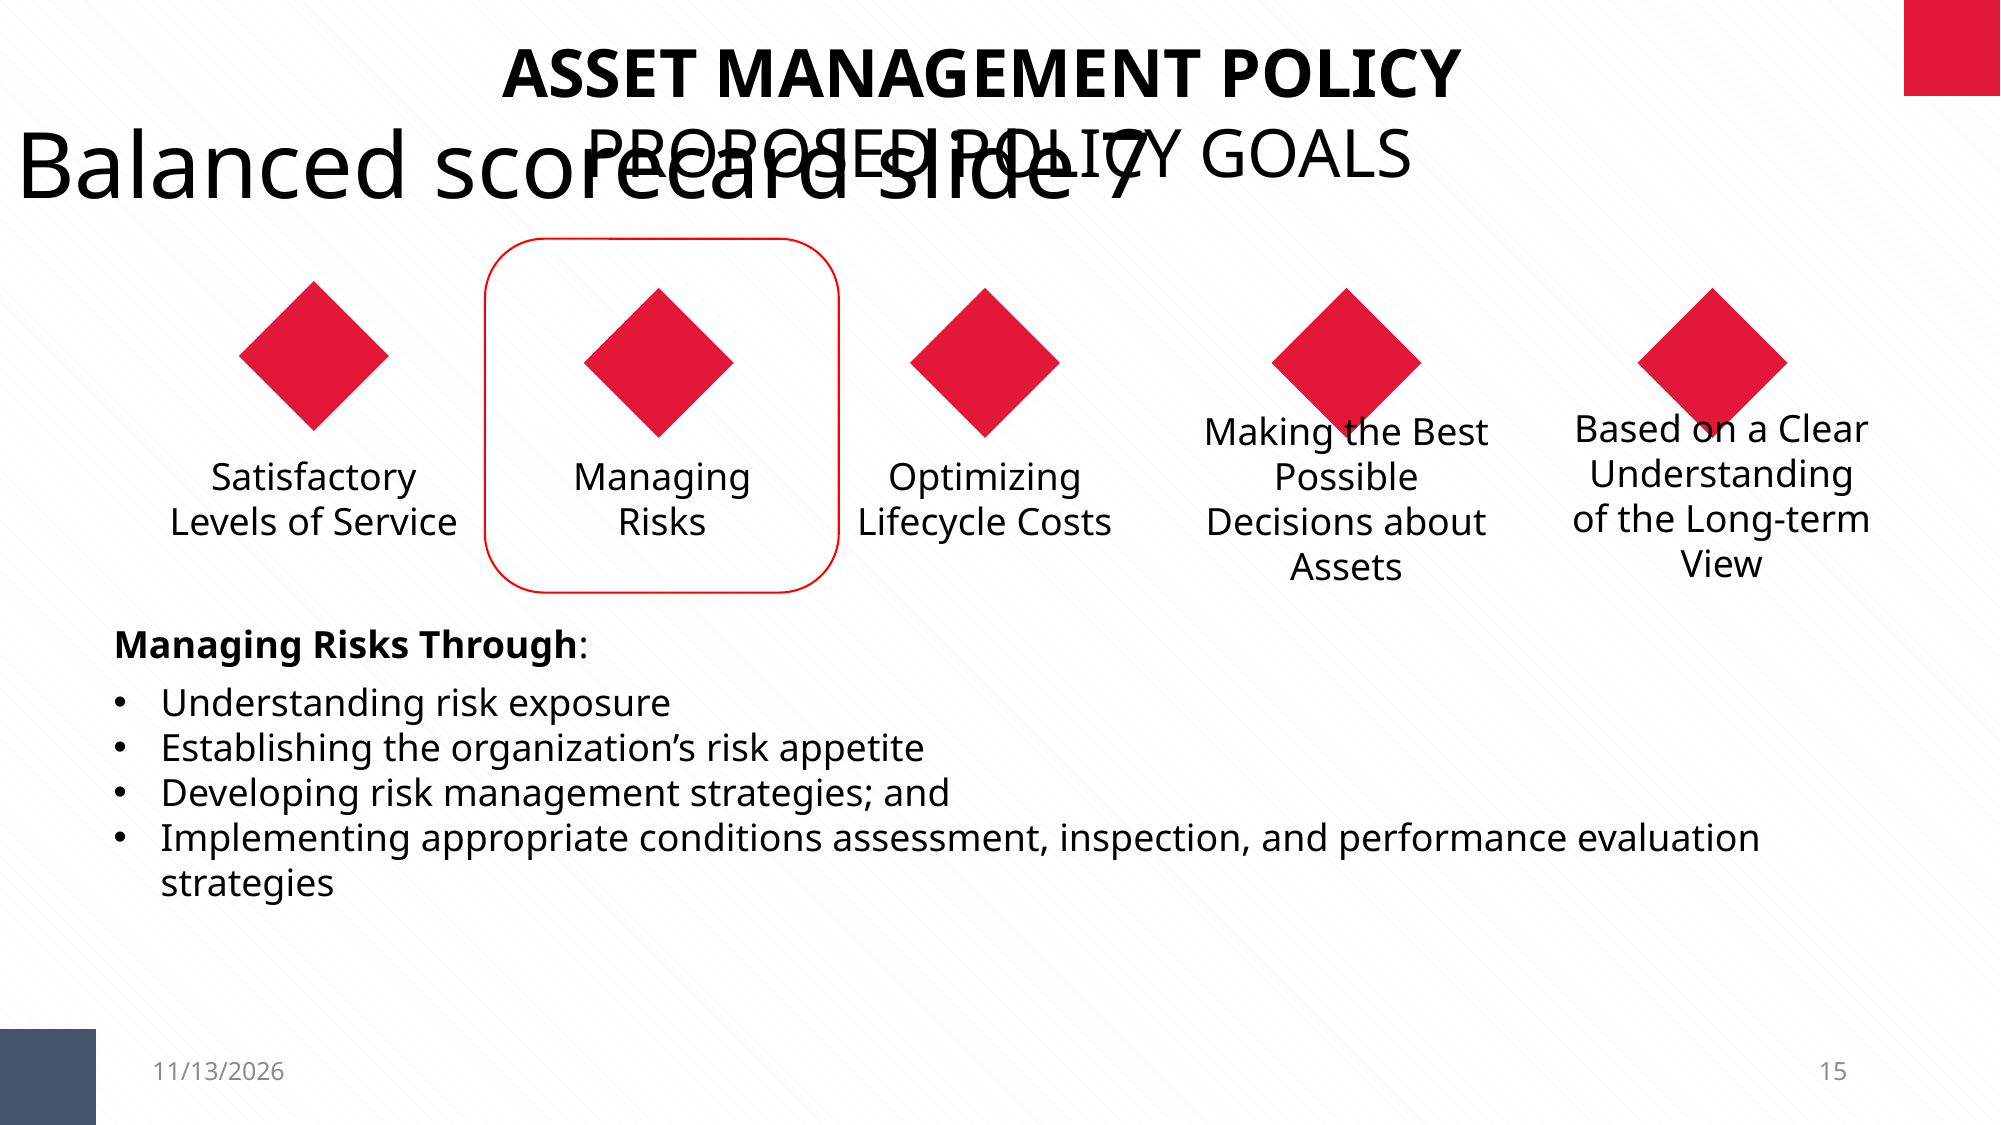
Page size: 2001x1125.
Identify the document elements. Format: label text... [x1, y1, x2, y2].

text_box [1635, 286, 1789, 405]
text_box ASSET MANAGEMENT POLICY PROPOSED POLICY GOALS [240, 31, 1760, 192]
title Balanced scorecard slide 7 [0, 59, 1725, 278]
text_box [237, 279, 391, 433]
text_box [1269, 286, 1423, 407]
text_box Based on a Clear Understanding of the Long-term View [1566, 405, 1877, 586]
text_box [1903, 0, 2000, 97]
text_box [908, 286, 1062, 440]
text_box Making the Best Possible Decisions about Assets [1200, 407, 1493, 588]
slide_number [137, 1042, 588, 1103]
text_box Managing Risks Through: Understanding risk exposure Establishing the organization’s risk appetite Developing risk management strategies; and Implementing appropriate conditions assessment, inspection, and performance evaluation strategies [113, 621, 1813, 904]
slide_number 15 [1412, 1042, 1863, 1103]
text_box [0, 1028, 97, 1125]
text_box [483, 237, 840, 594]
text_box Satisfactory Levels of Service [168, 452, 460, 543]
text_box Optimizing Lifecycle Costs [840, 452, 1131, 543]
